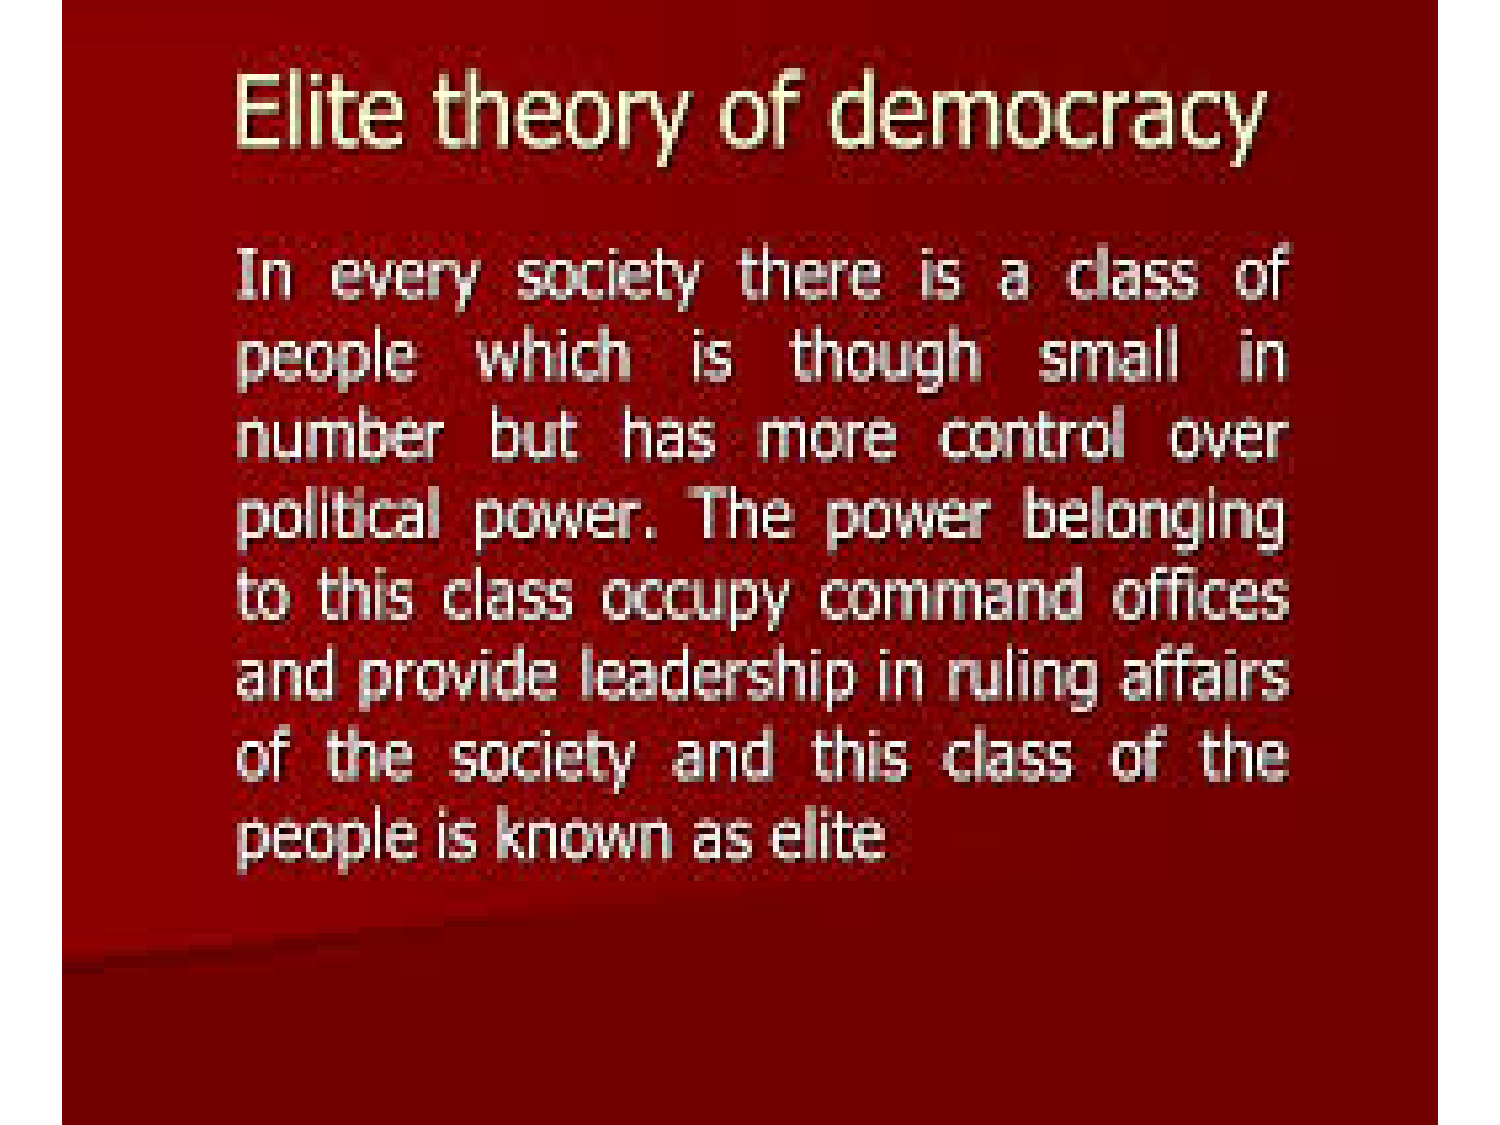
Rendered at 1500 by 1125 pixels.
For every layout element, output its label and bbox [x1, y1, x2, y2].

list [62, 0, 1438, 1125]
